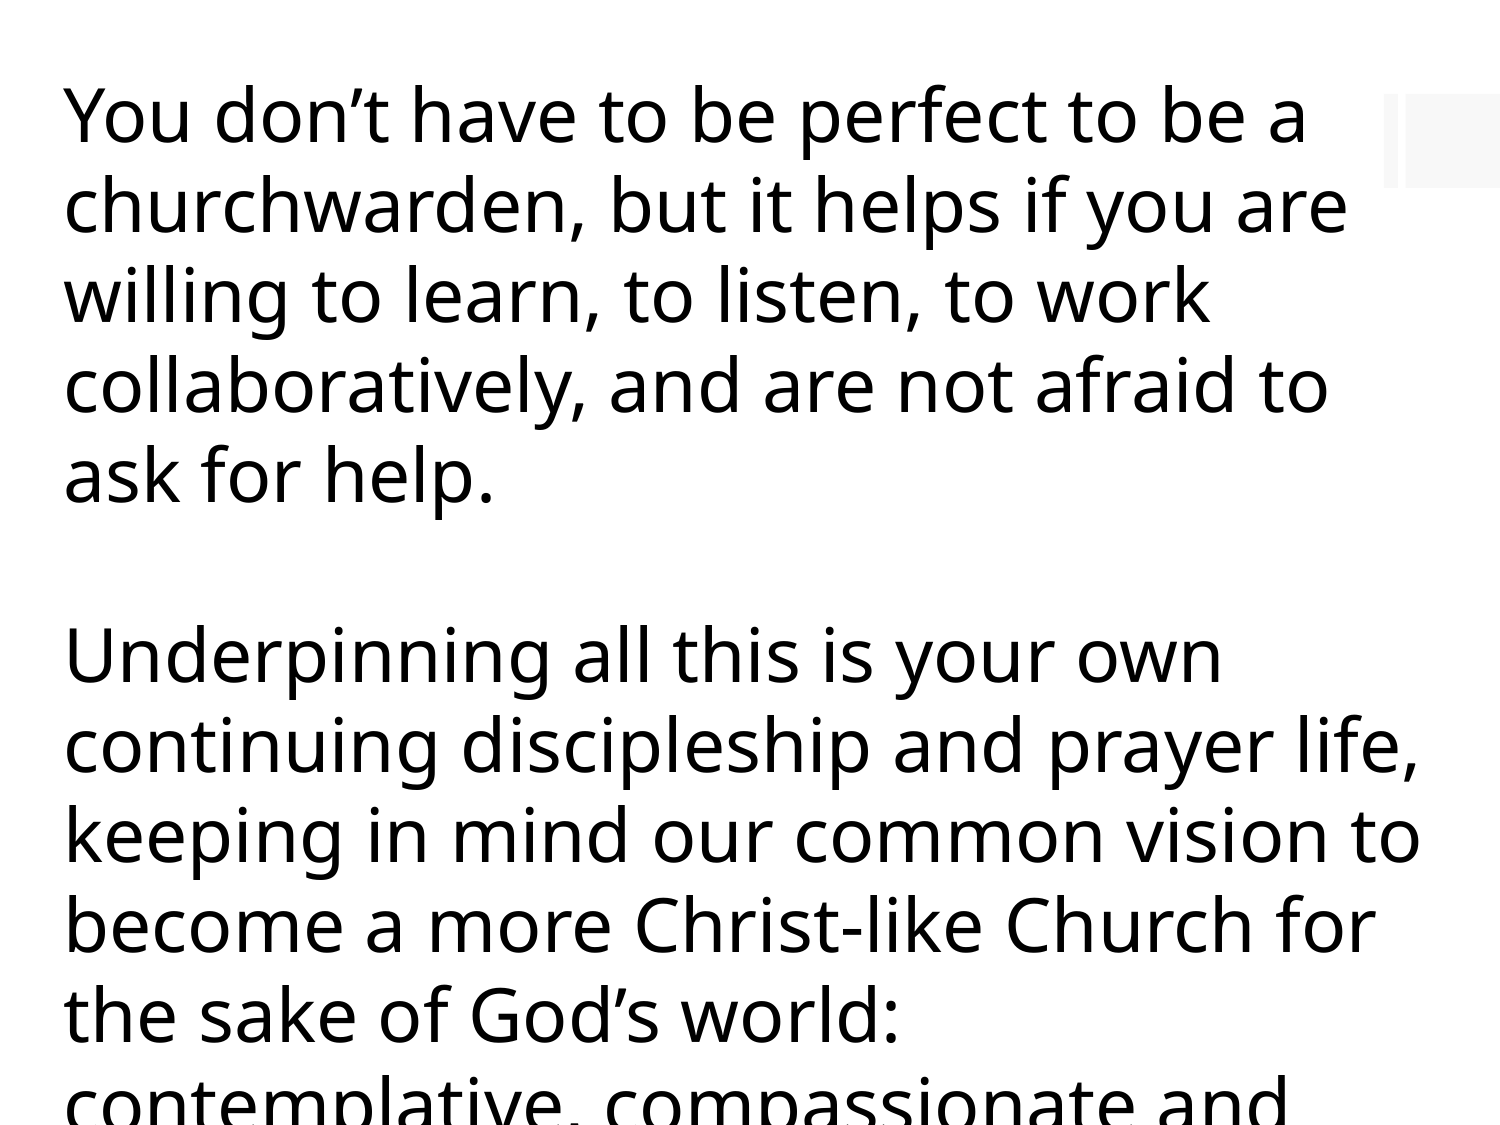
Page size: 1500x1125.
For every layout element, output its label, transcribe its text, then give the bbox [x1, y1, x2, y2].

text_box You don’t have to be perfect to be a churchwarden, but it helps if you are willing to learn, to listen, to work collaboratively, and are not afraid to ask for help. Underpinning all this is your own continuing discipleship and prayer life, keeping in mind our common vision to become a more Christ-like Church for the sake of God’s world: contemplative, compassionate and courageous. [48, 60, 1452, 1125]
